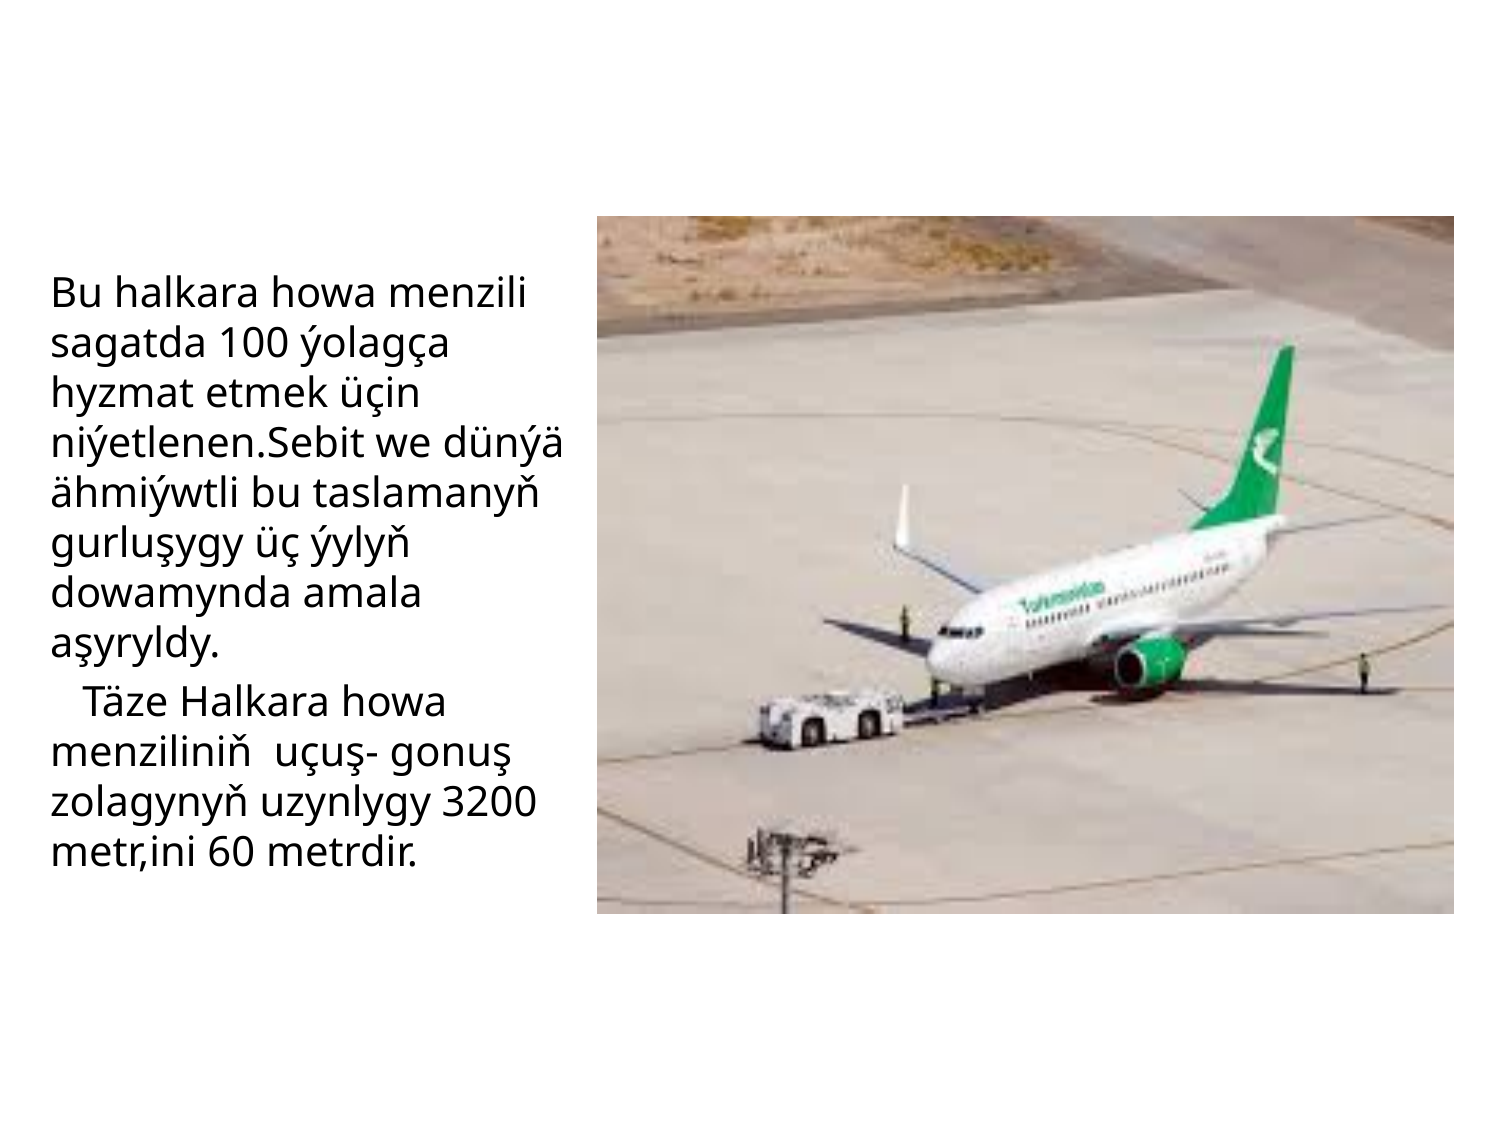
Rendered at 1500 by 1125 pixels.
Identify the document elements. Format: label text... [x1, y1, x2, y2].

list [597, 215, 1454, 915]
list Bu halkara howa menzili sagatda 100 ýolagça hyzmat etmek üçin niýetlenen.Sebit we dünýä ähmiýwtli bu taslamanyň gurluşygy üç ýylyň dowamynda amala aşyryldy. Täze Halkara howa menziliniň uçuş- gonuş zolagynyň uzynlygy 3200 metr,ini 60 metrdir. [35, 257, 586, 1020]
